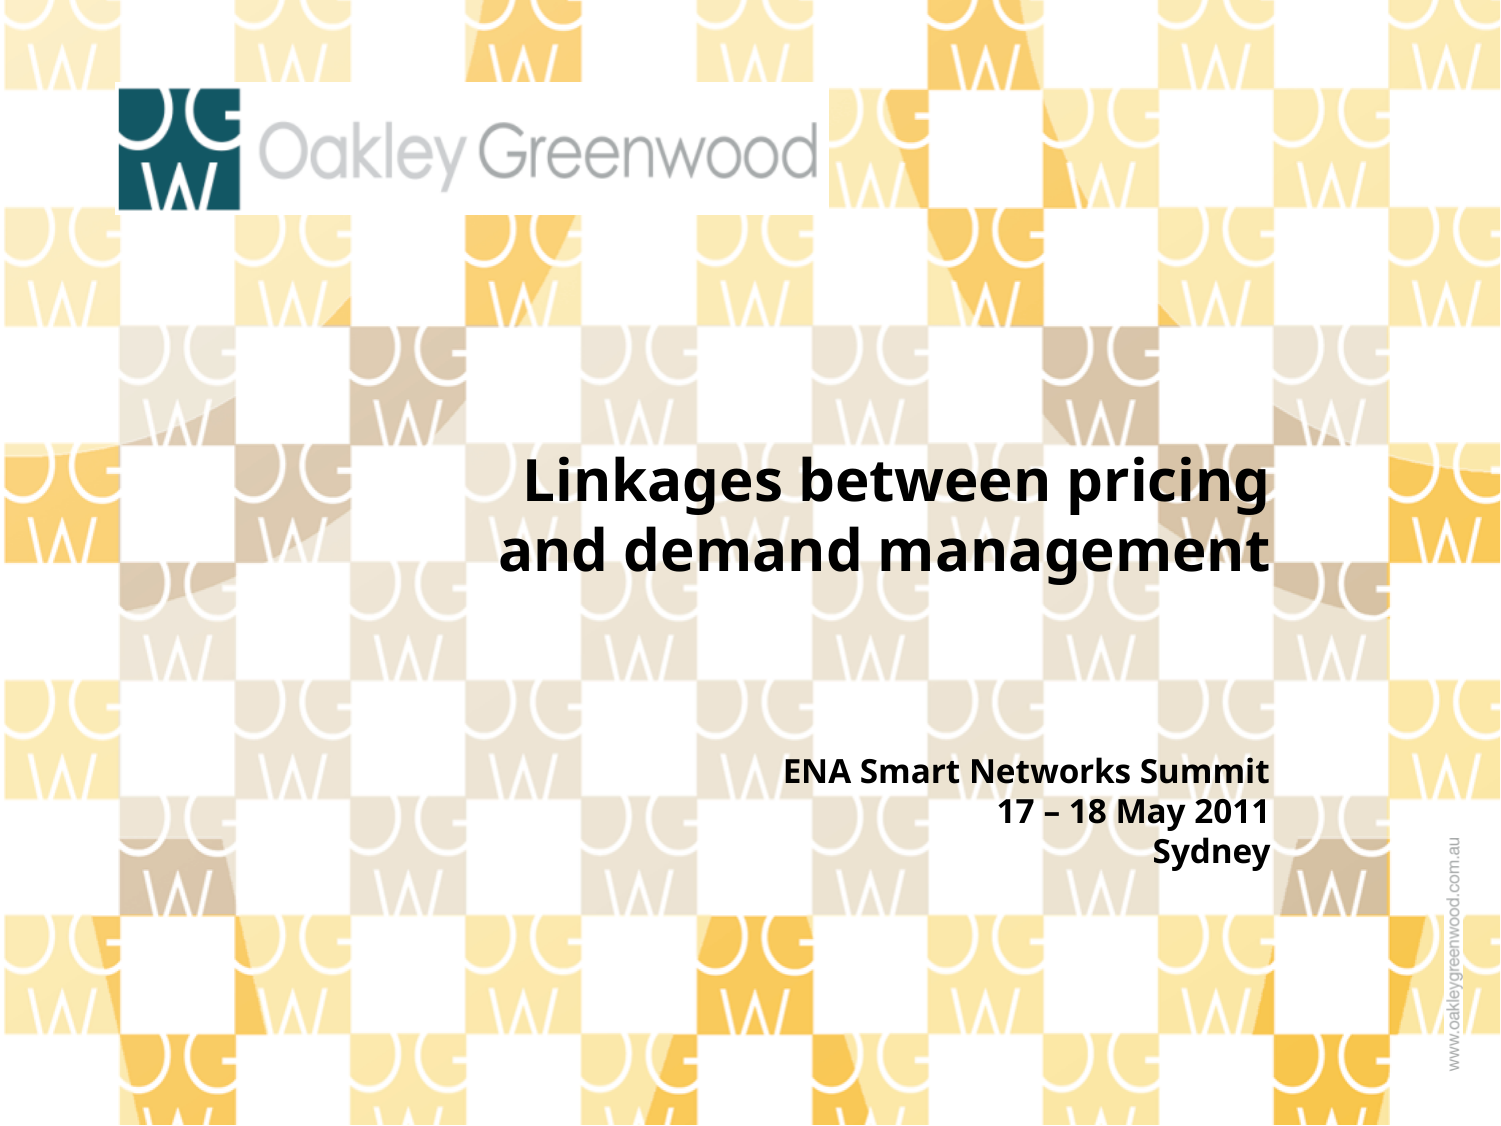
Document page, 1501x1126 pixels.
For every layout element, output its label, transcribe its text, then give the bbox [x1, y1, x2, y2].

title Linkages between pricing and demand management [458, 443, 1271, 585]
picture [0, 0, 1501, 1125]
subtitle ENA Smart Networks Summit 17 – 18 May 2011 Sydney [427, 806, 1271, 871]
